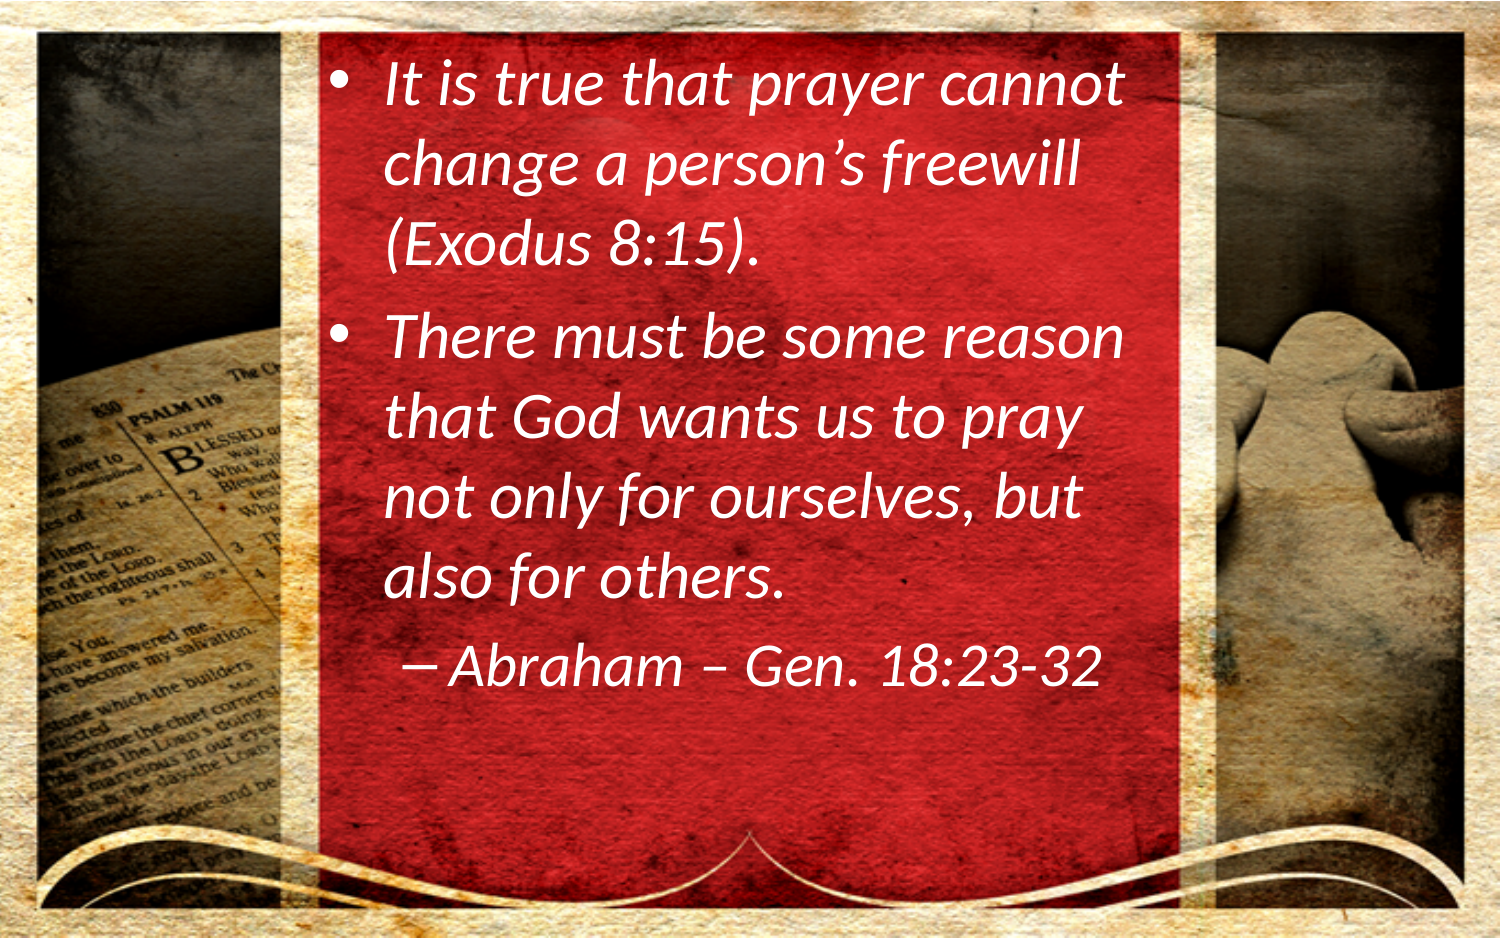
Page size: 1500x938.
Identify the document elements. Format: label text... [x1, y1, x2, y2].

picture [0, 1, 1500, 938]
list It is true that prayer cannot change a person’s freewill (Exodus 8:15). There must be some reason that God wants us to pray not only for ourselves, but also for others. Abraham – Gen. 18:23-32 [312, 31, 1175, 882]
